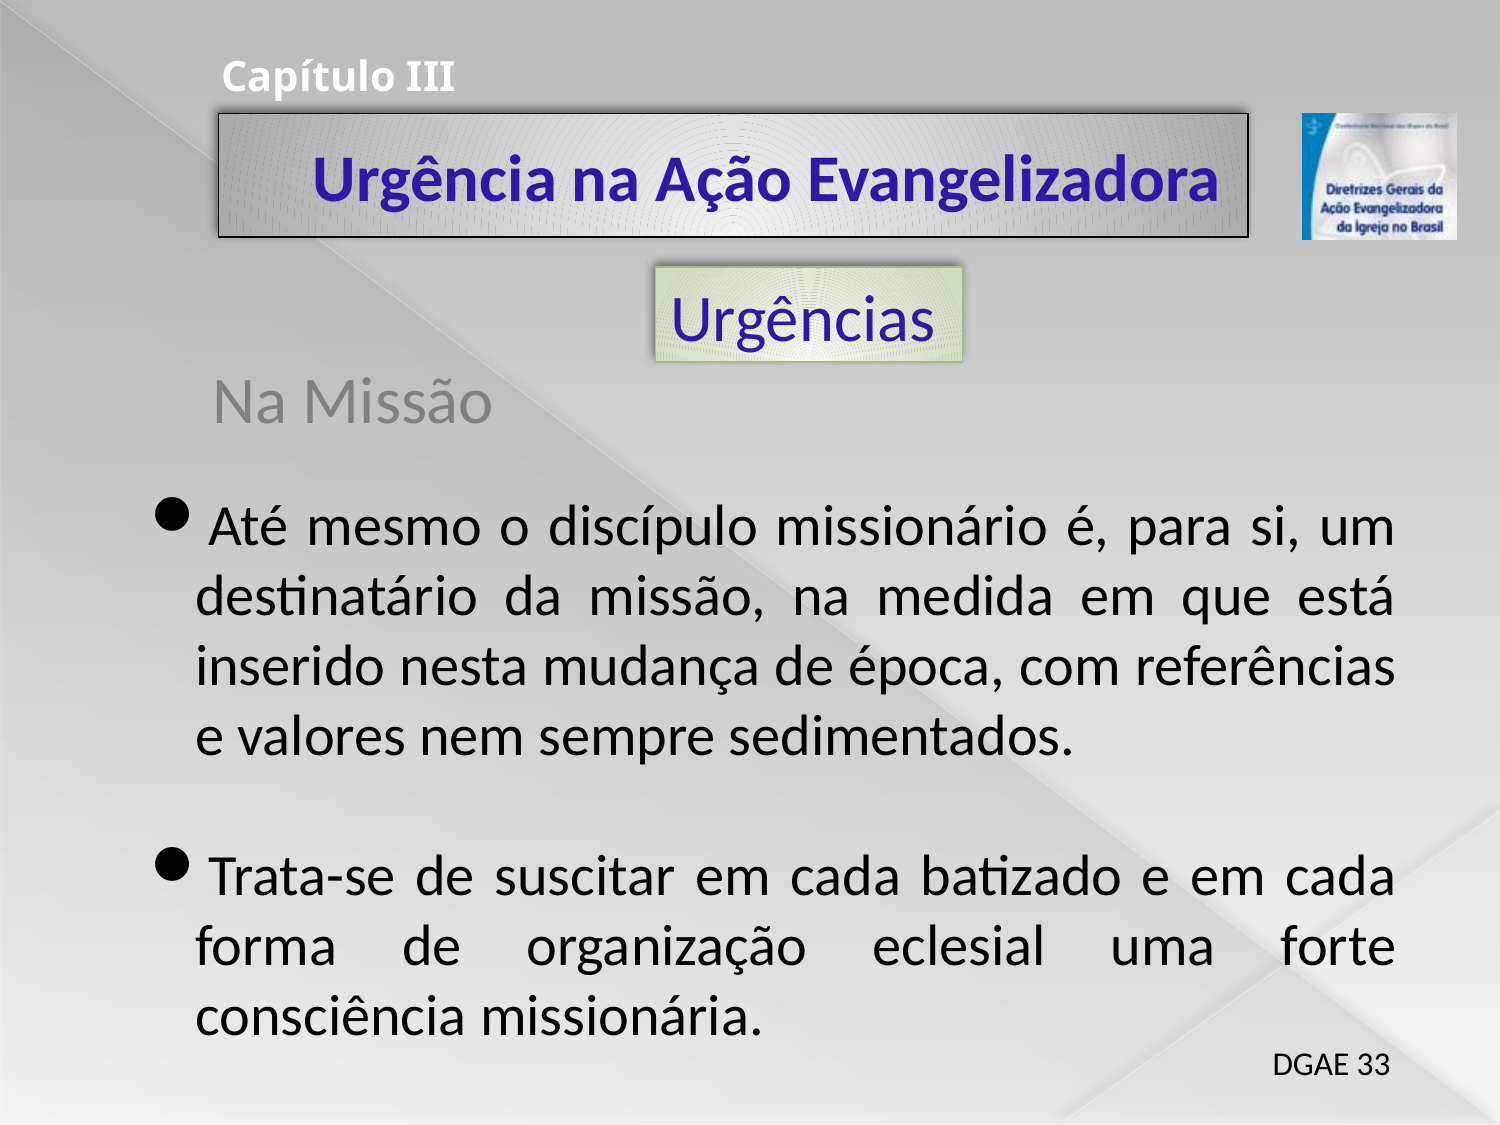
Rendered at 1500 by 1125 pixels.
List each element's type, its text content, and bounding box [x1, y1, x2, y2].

text_box Até mesmo o discípulo missionário é, para si, um destinatário da missão, na medida em que está inserido nesta mudança de época, com referências e valores nem sempre sedimentados. Trata-se de suscitar em cada batizado e em cada forma de organização eclesial uma forte consciência missionária. [135, 479, 1412, 1055]
text_box Capítulo III [206, 42, 490, 108]
text_box Urgências [655, 266, 963, 363]
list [1302, 113, 1458, 240]
title Urgência na Ação Evangelizadora [218, 113, 1249, 238]
text_box DGAE 33 [1257, 1034, 1459, 1090]
text_box Na Missão [183, 349, 609, 445]
